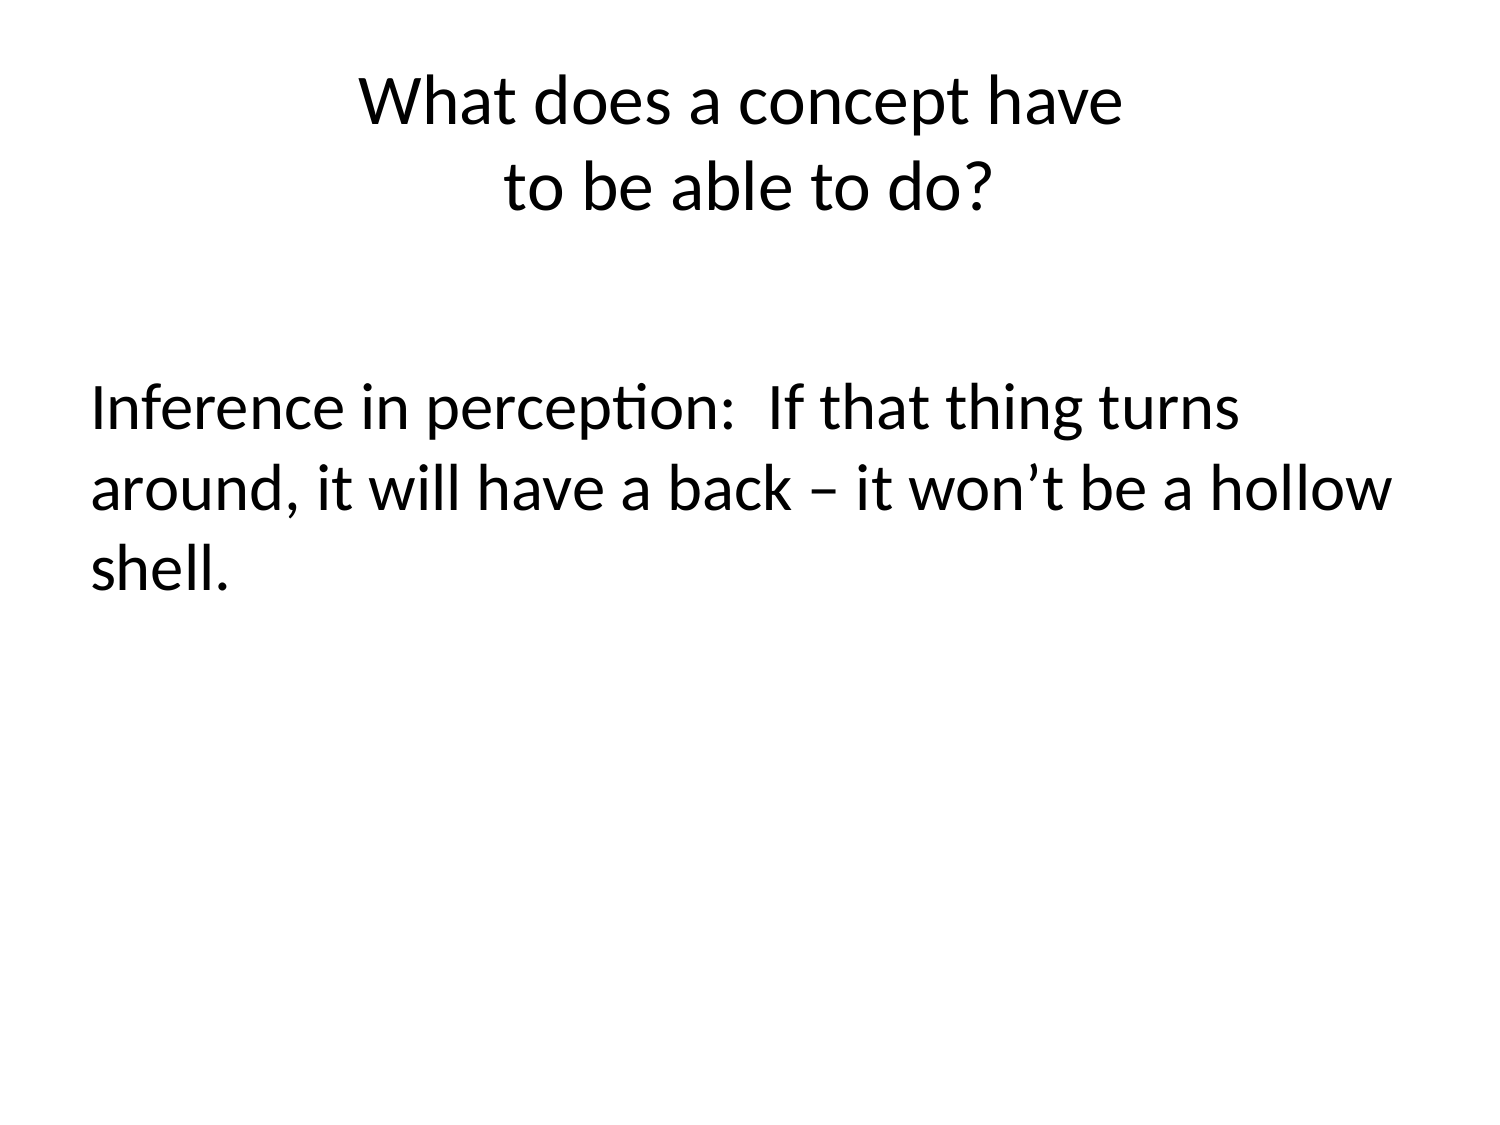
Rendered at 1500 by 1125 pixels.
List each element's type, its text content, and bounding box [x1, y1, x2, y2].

title What does a concept have to be able to do? [75, 45, 1425, 233]
list Inference in perception: If that thing turns around, it will have a back – it won’t be a hollow shell. [75, 262, 1425, 1005]
